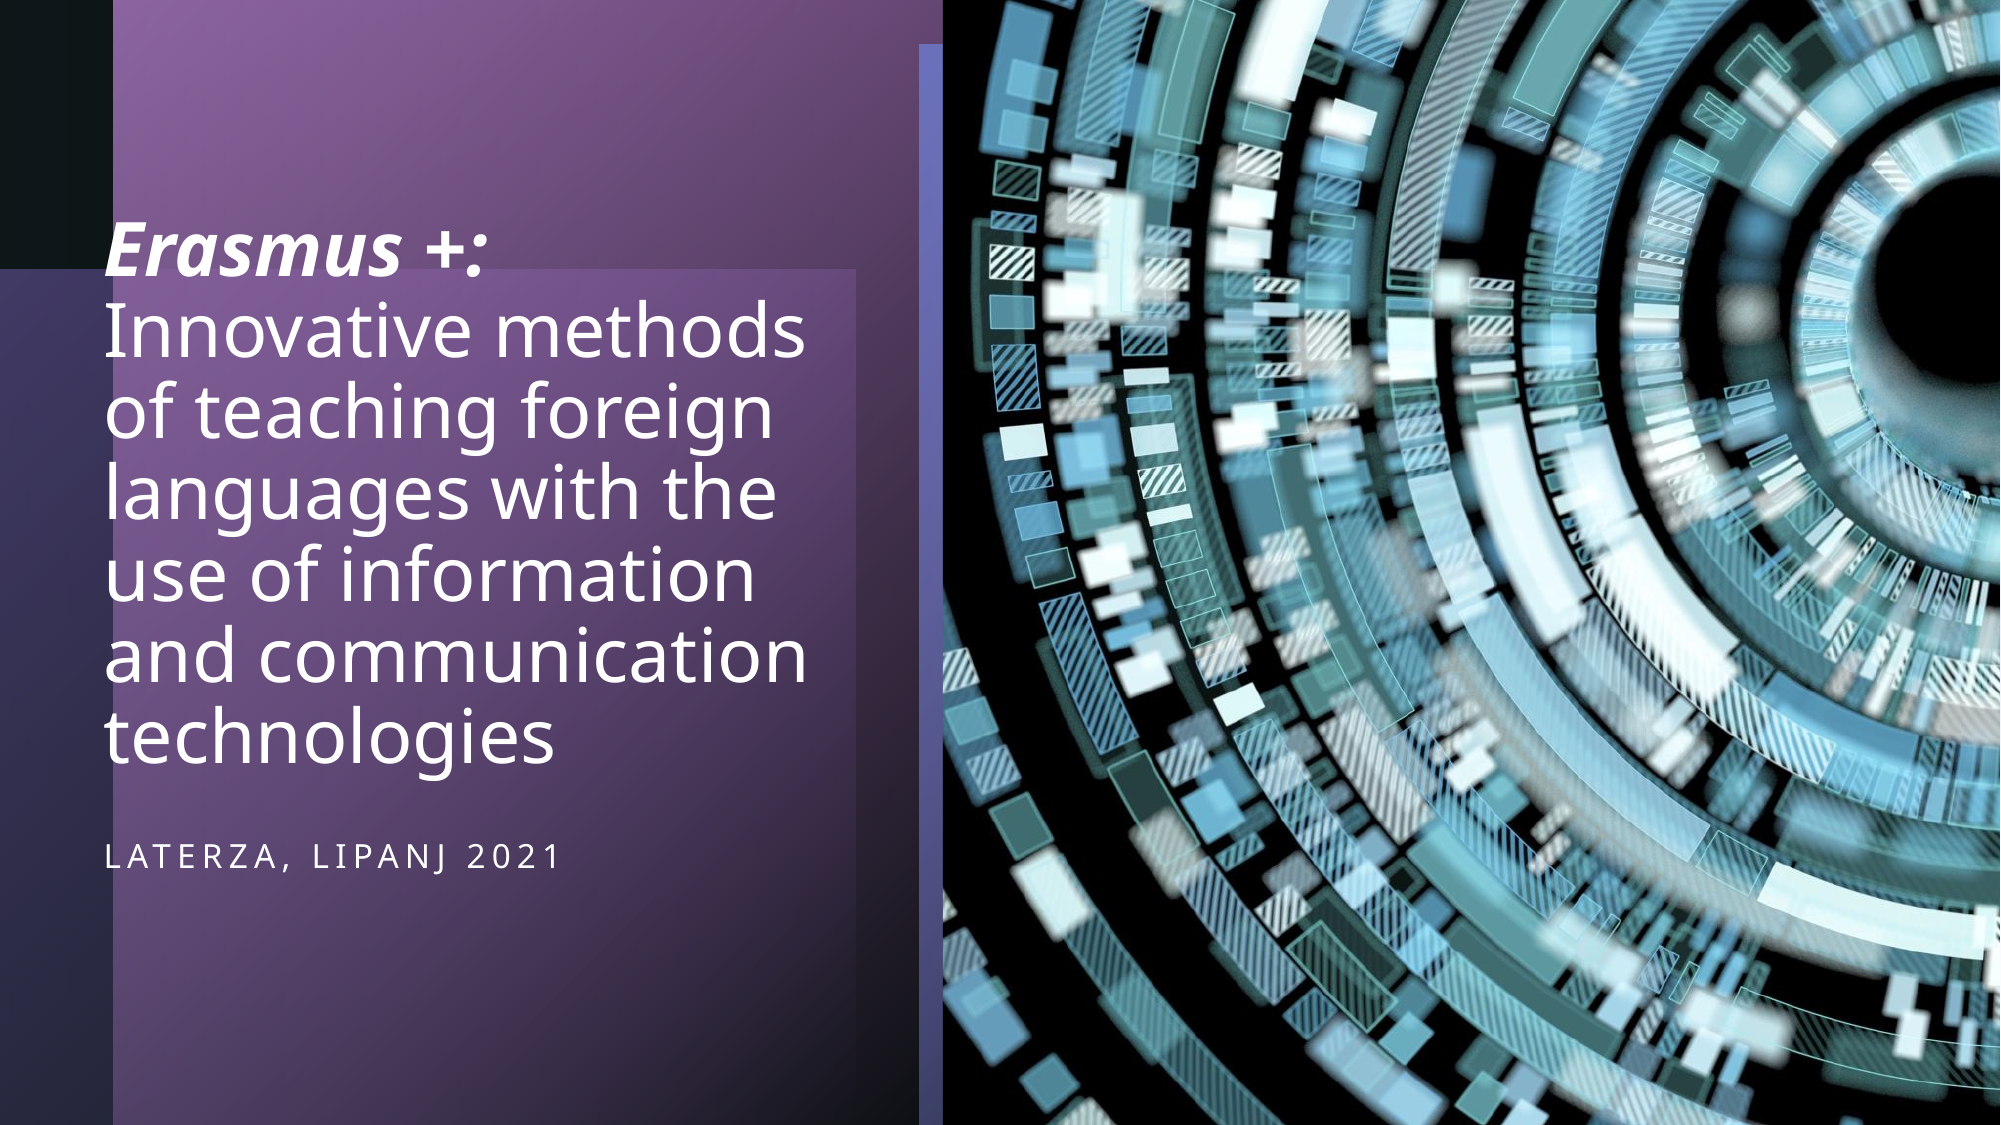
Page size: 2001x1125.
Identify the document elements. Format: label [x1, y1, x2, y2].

picture [942, 0, 2000, 1125]
text_box [0, 0, 942, 1125]
